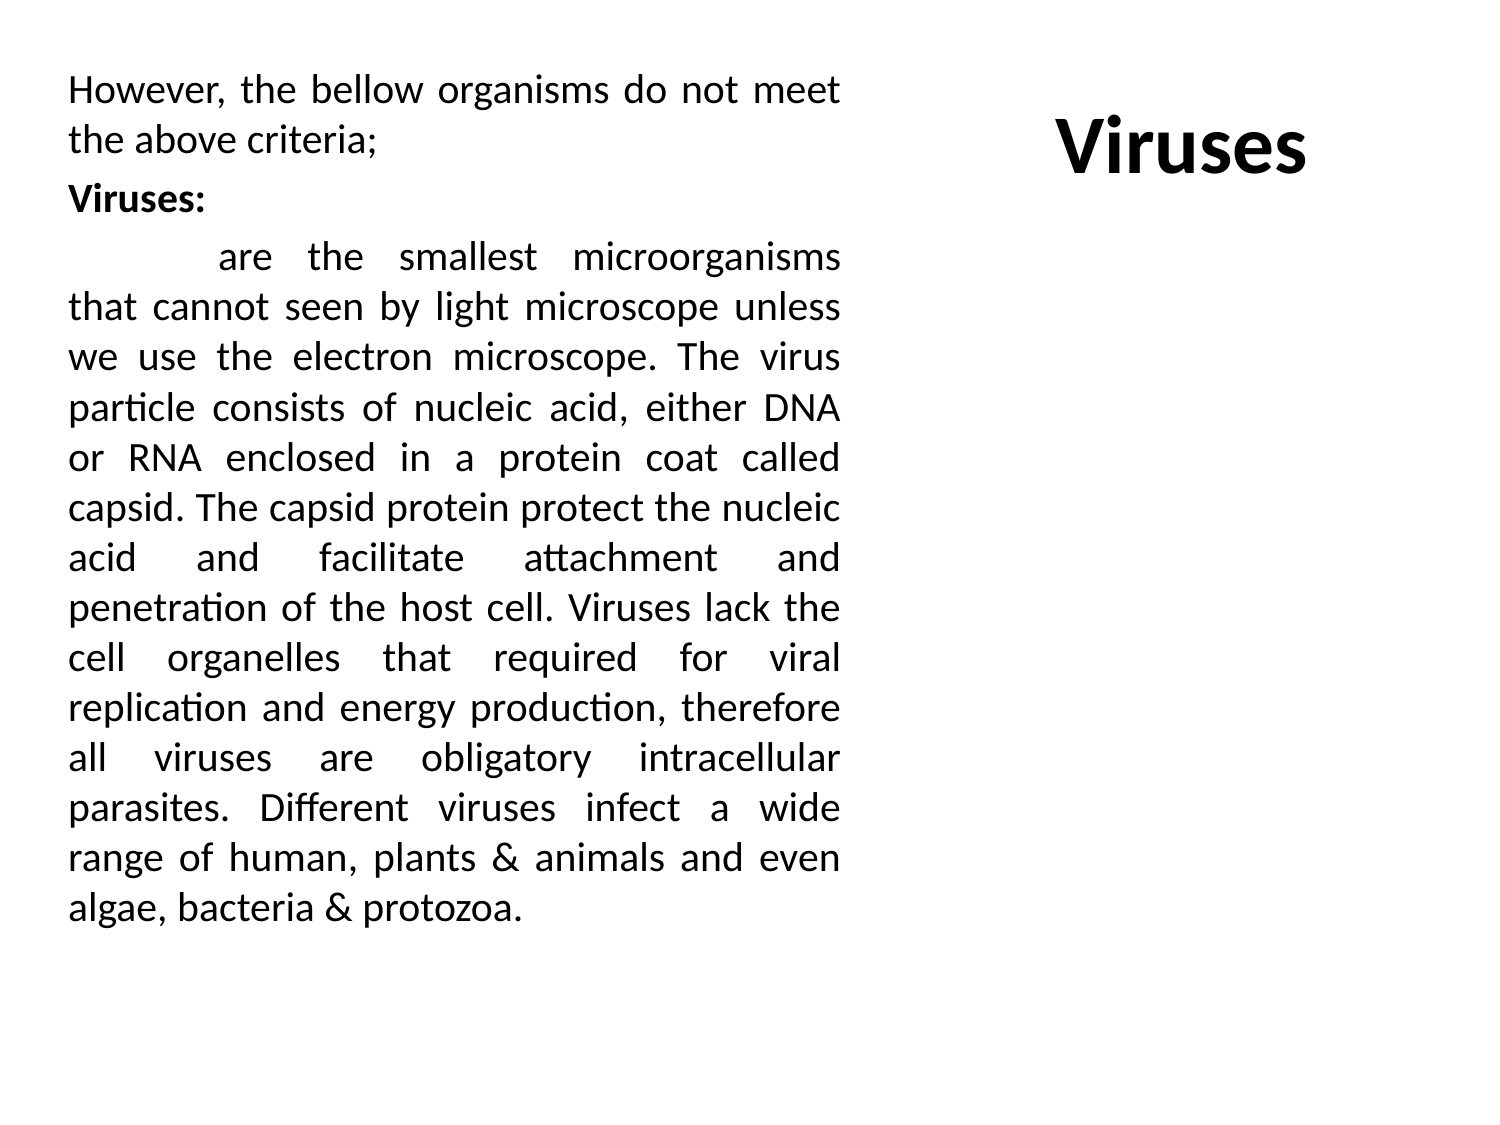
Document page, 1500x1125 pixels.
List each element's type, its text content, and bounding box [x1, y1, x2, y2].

list However, the bellow organisms do not meet the above criteria; Viruses: are the smallest microorganisms that cannot seen by light microscope unless we use the electron microscope. The virus particle consists of nucleic acid, either DNA or RNA enclosed in a protein coat called capsid. The capsid protein protect the nucleic acid and facilitate attachment and penetration of the host cell. Viruses lack the cell organelles that required for viral replication and energy production, therefore all viruses are obligatory intracellular parasites. Different viruses infect a wide range of human, plants & animals and even algae, bacteria & protozoa. [53, 54, 857, 1059]
title Viruses [950, 44, 1424, 236]
